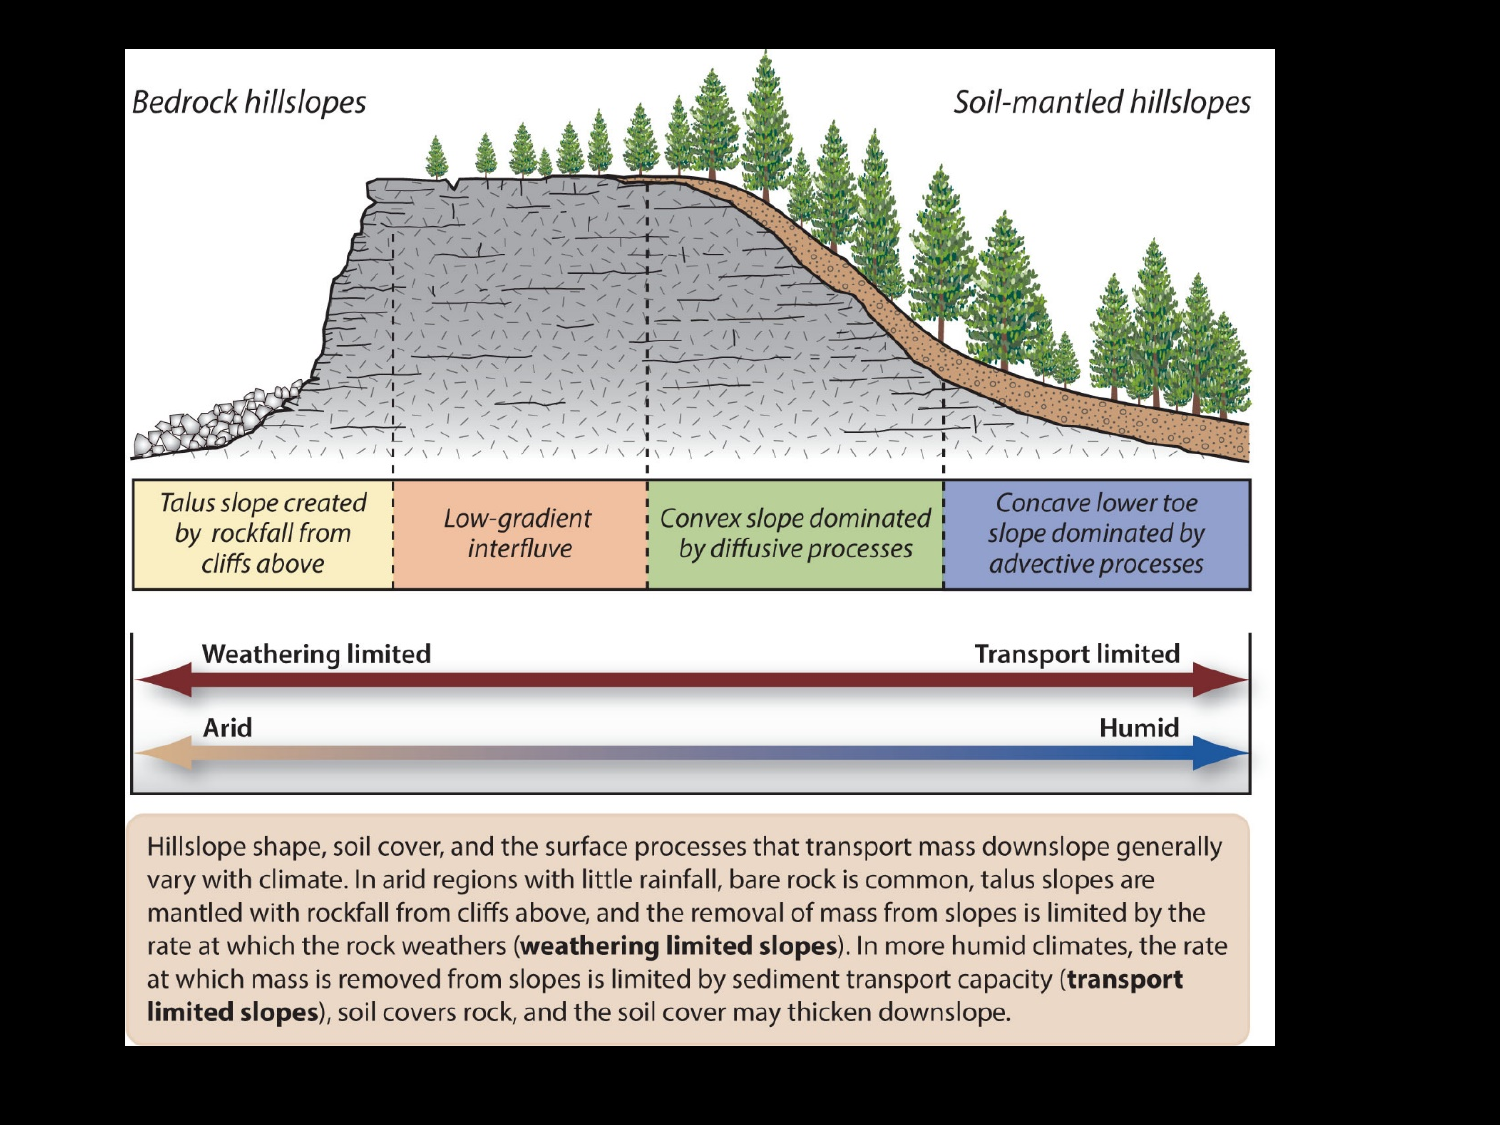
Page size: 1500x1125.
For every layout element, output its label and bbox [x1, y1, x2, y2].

picture [124, 49, 1275, 1046]
